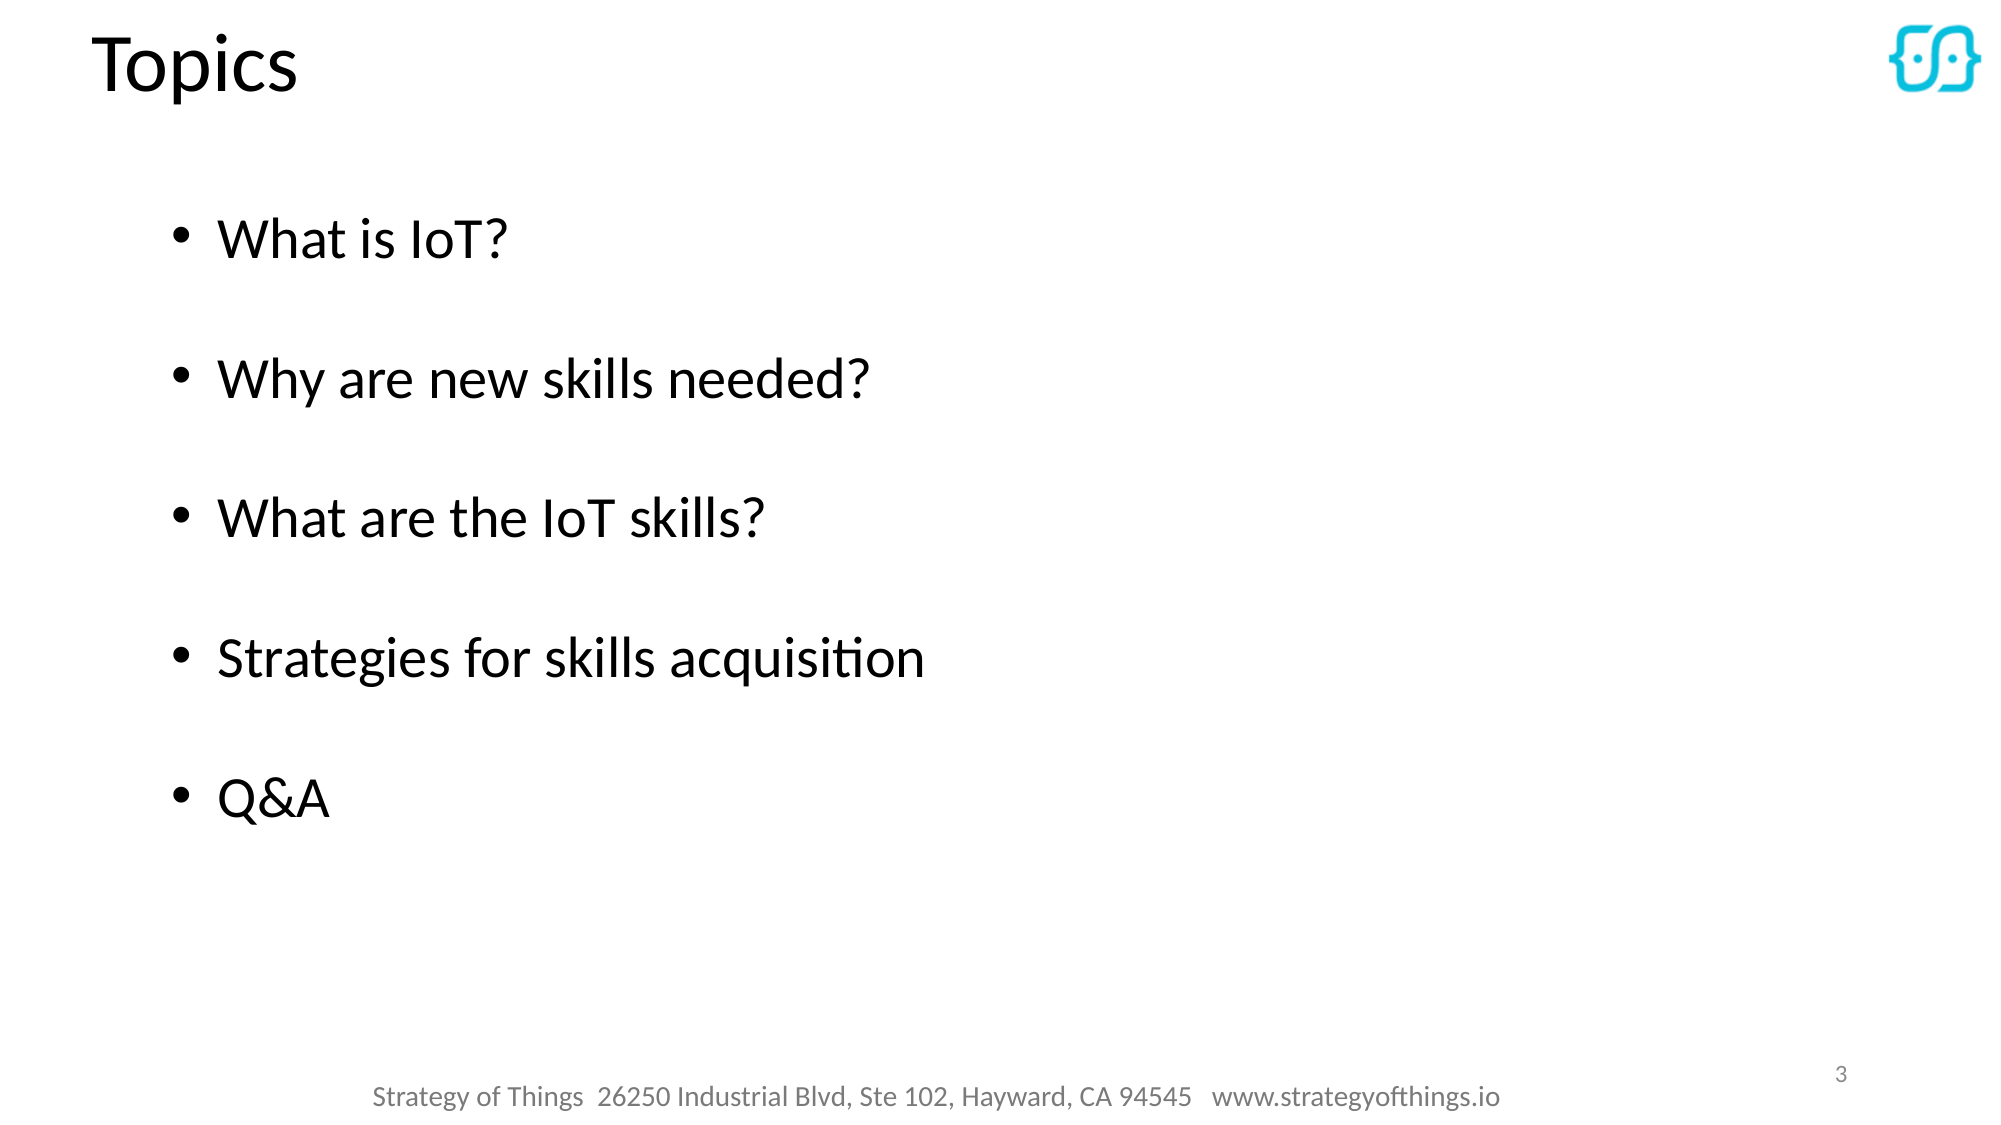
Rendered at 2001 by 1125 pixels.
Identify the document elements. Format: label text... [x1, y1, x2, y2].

slide_number 3 [1412, 1042, 1863, 1103]
picture [1881, 16, 1990, 99]
title Topics [76, 11, 1802, 131]
text_box What is IoT? Why are new skills needed? What are the IoT skills? Strategies for skills acquisition Q&A [156, 192, 1770, 837]
